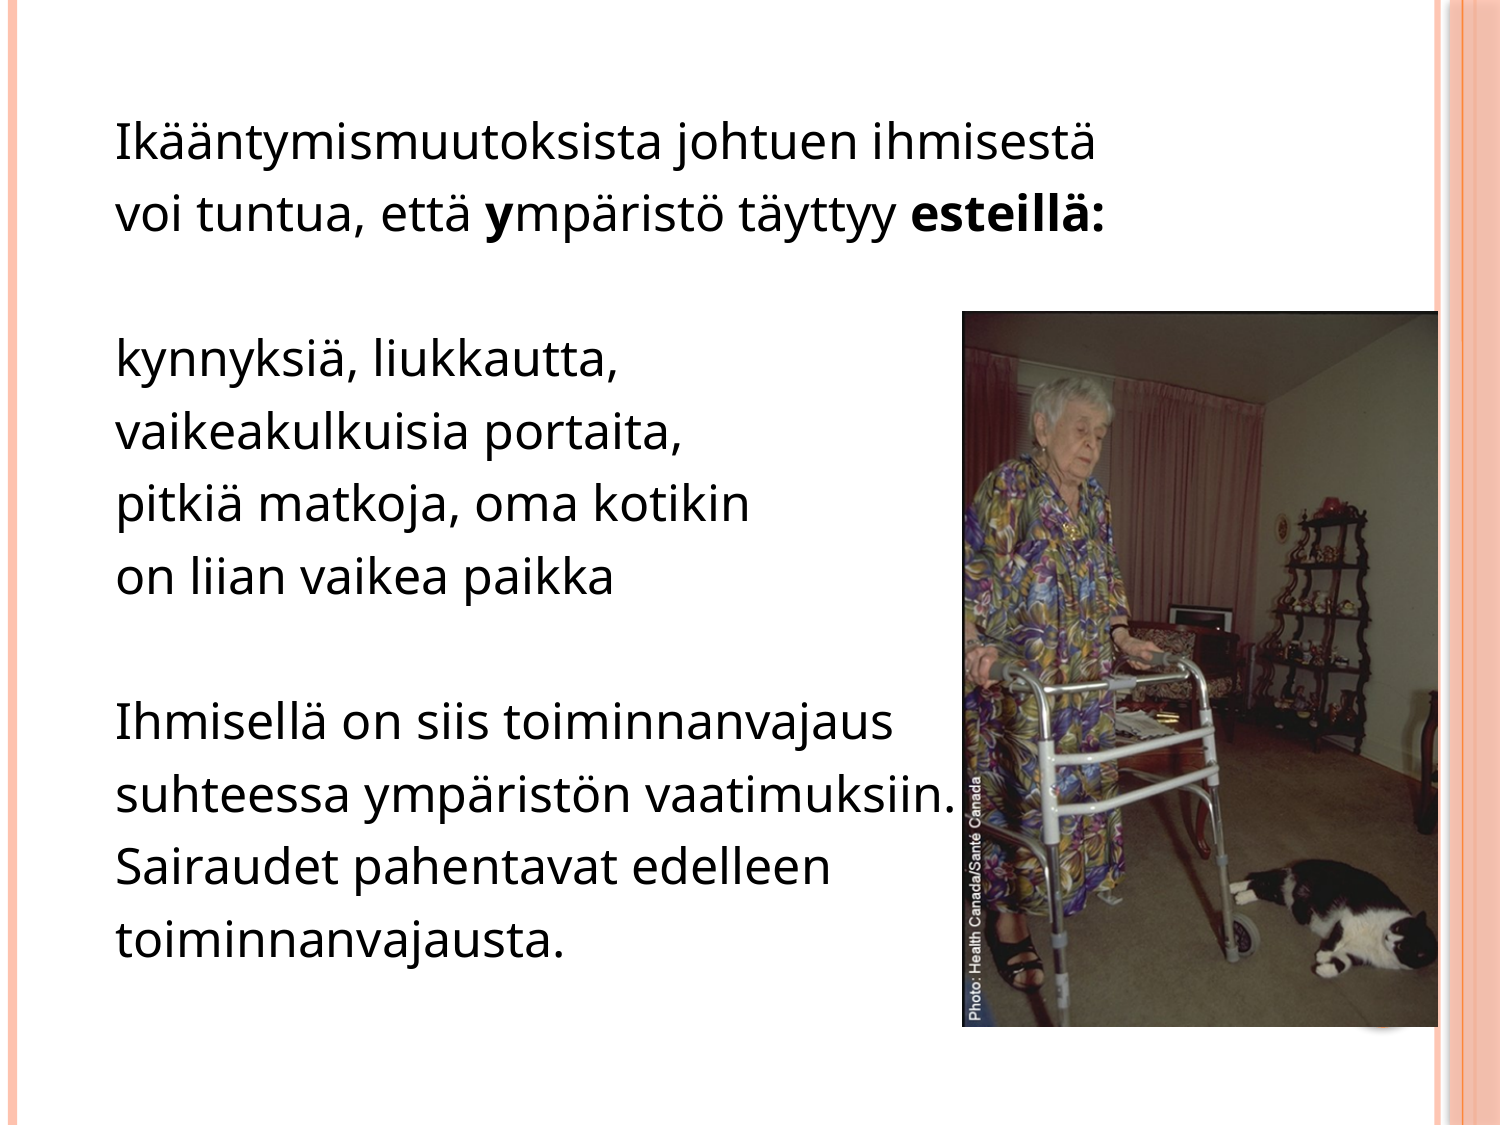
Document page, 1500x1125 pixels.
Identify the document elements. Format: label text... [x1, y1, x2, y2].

list Ikääntymismuutoksista johtuen ihmisestä voi tuntua, että ympäristö täyttyy esteillä: kynnyksiä, liukkautta, vaikeakulkuisia portaita, pitkiä matkoja, oma kotikin on liian vaikea paikka Ihmisellä on siis toiminnanvajaus suhteessa ympäristön vaatimuksiin. Sairaudet pahentavat edelleen toiminnanvajausta. [100, 101, 1376, 879]
picture [962, 311, 1438, 1028]
